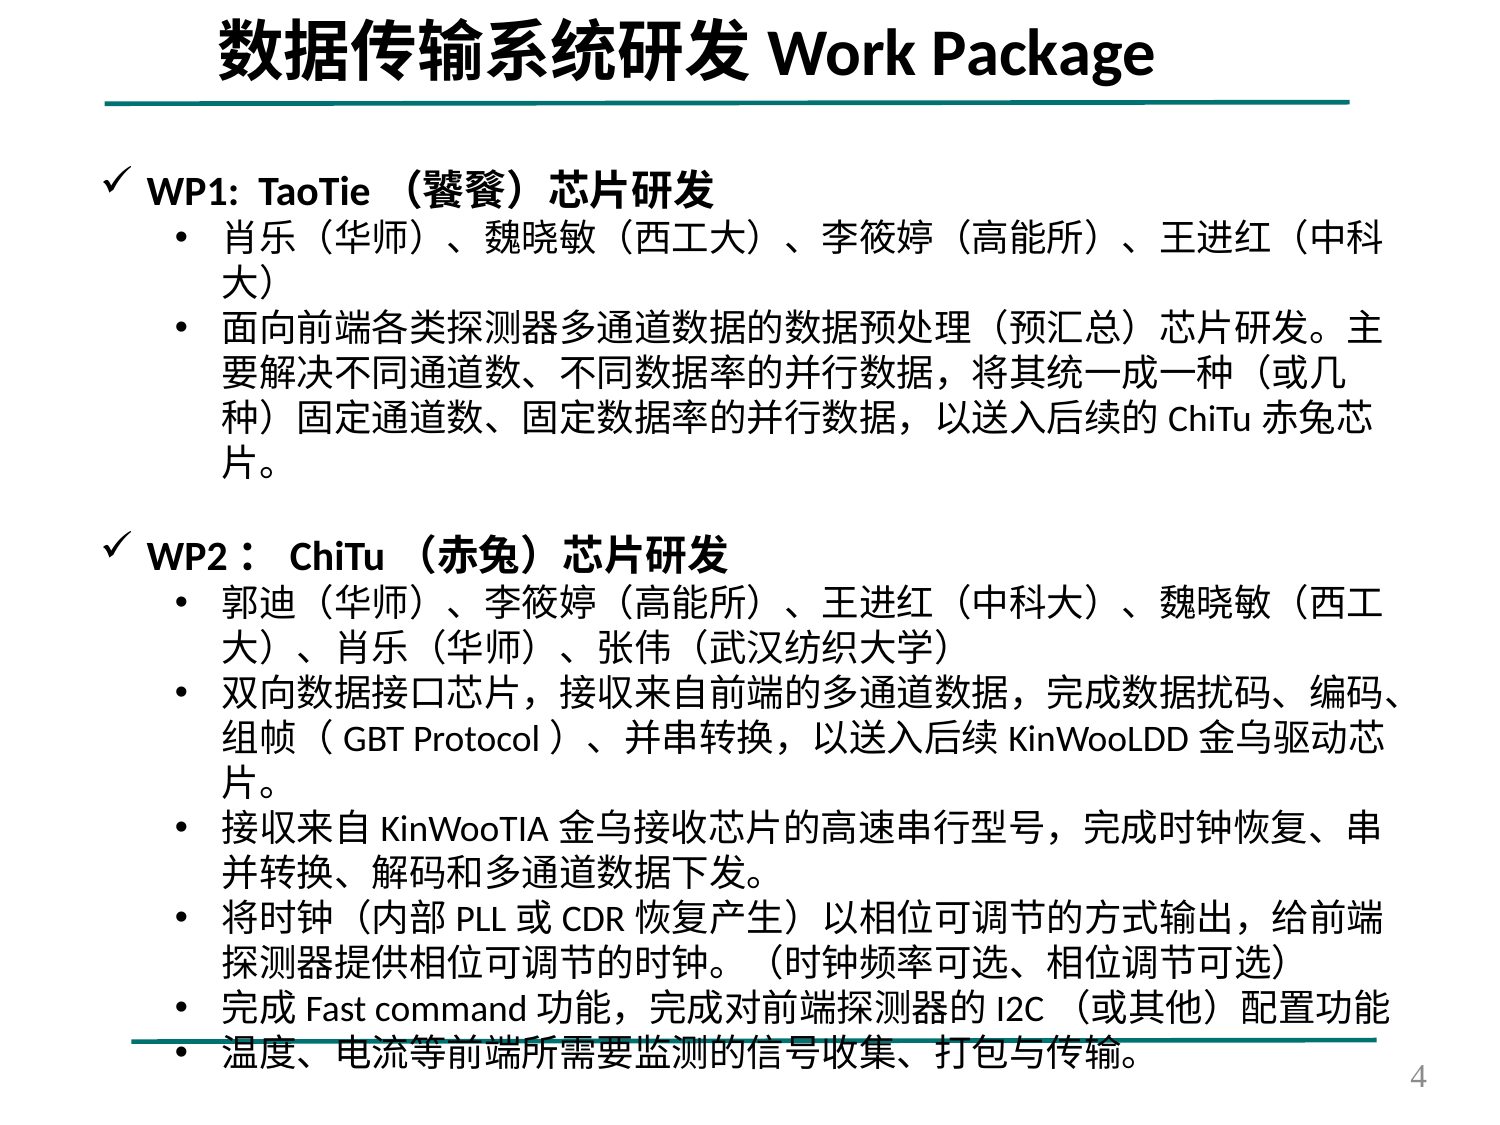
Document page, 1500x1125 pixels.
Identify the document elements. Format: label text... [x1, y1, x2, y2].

text_box 数据传输系统研发Work Package [183, 1, 1190, 97]
slide_number 4 [1407, 1044, 1443, 1105]
text_box WP1: TaoTie（饕餮）芯片研发 肖乐（华师）、魏晓敏（西工大）、李筱婷（高能所）、王进红（中科大） 面向前端各类探测器多通道数据的数据预处理（预汇总）芯片研发。主要解决不同通道数、不同数据率的并行数据，将其统一成一种（或几种）固定通道数、固定数据率的并行数据，以送入后续的ChiTu赤兔芯片。 WP2：ChiTu（赤兔）芯片研发 郭迪（华师）、李筱婷（高能所）、王进红（中科大）、魏晓敏（西工大）、肖乐（华师）、张伟（武汉纺织大学） 双向数据接口芯片，接収来自前端的多通道数据，完成数据扰码、编码、组帧（GBT Protocol）、并串转换，以送入后续KinWooLDD金乌驱动芯片。 接収来自KinWooTIA金乌接收芯片的高速串行型号，完成时钟恢复、串并转换、解码和多通道数据下发。 将时钟（内部PLL或CDR恢复产生）以相位可调节的方式输出，给前端探测器提供相位可调节的时钟。（时钟频率可选、相位调节可选） 完成Fast command功能，完成对前端探测器的I2C（或其他）配置功能 温度、电流等前端所需要监测的信号收集、打包与传输。 [85, 156, 1407, 1125]
text_box [69, 138, 1401, 591]
